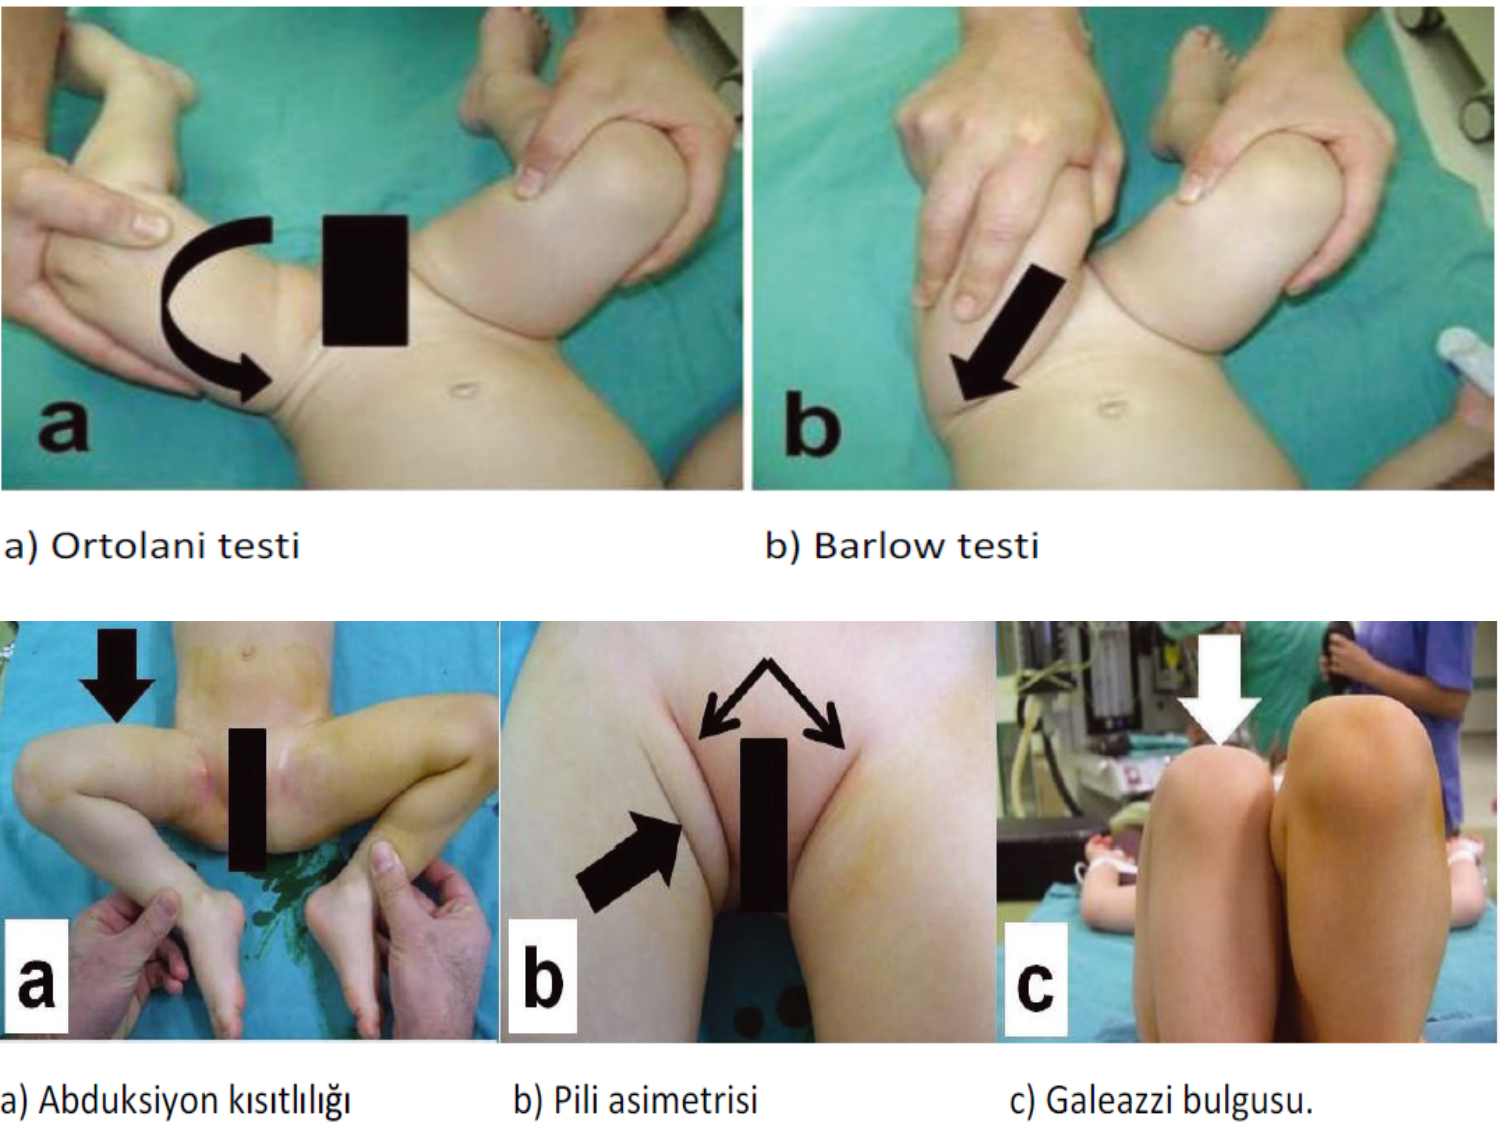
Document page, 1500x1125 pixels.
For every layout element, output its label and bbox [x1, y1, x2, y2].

list [0, 0, 1500, 571]
picture [0, 621, 1500, 1125]
